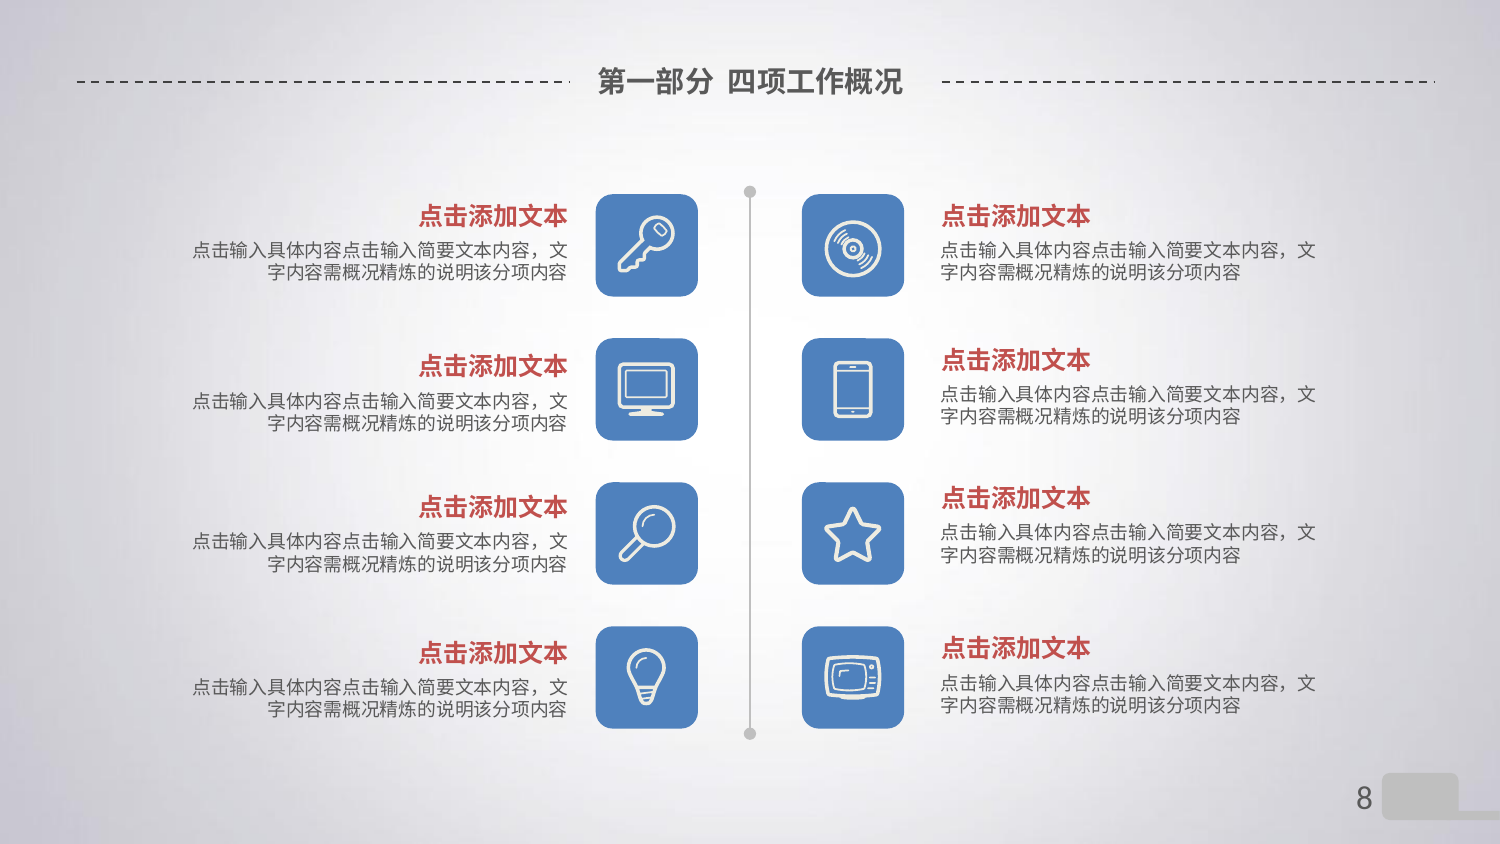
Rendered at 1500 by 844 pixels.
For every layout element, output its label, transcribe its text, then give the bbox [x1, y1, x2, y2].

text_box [595, 193, 699, 297]
picture [0, 0, 1500, 844]
text_box 点击输入具体内容点击输入简要文本内容，文字内容需概况精炼的说明该分项内容 [177, 382, 582, 442]
text_box 点击添加文本 [403, 343, 584, 389]
text_box 点击添加文本 [927, 475, 1107, 513]
text_box 点击添加文本 [403, 192, 584, 238]
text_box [595, 482, 699, 585]
text_box 点击输入具体内容点击输入简要文本内容，文字内容需概况精炼的说明该分项内容 [177, 231, 582, 292]
text_box 点击添加文本 [927, 625, 1107, 663]
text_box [801, 338, 905, 441]
title 第一部分 四项工作概况 [18, 52, 1483, 110]
text_box 点击输入具体内容点击输入简要文本内容，文字内容需概况精炼的说明该分项内容 [926, 231, 1331, 292]
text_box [801, 193, 905, 297]
text_box 点击输入具体内容点击输入简要文本内容，文字内容需概况精炼的说明该分项内容 [926, 375, 1331, 436]
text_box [595, 338, 699, 441]
text_box 点击输入具体内容点击输入简要文本内容，文字内容需概况精炼的说明该分项内容 [926, 513, 1331, 574]
text_box 点击输入具体内容点击输入简要文本内容，文字内容需概况精炼的说明该分项内容 [926, 663, 1331, 724]
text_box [801, 482, 905, 585]
text_box 点击添加文本 [927, 336, 1107, 375]
text_box 点击输入具体内容点击输入简要文本内容，文字内容需概况精炼的说明该分项内容 [177, 522, 582, 583]
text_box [801, 626, 905, 729]
text_box 点击输入具体内容点击输入简要文本内容，文字内容需概况精炼的说明该分项内容 [177, 668, 582, 728]
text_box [595, 626, 699, 729]
text_box 点击添加文本 [403, 484, 584, 529]
text_box 点击添加文本 [403, 629, 584, 675]
text_box 点击添加文本 [927, 192, 1107, 231]
